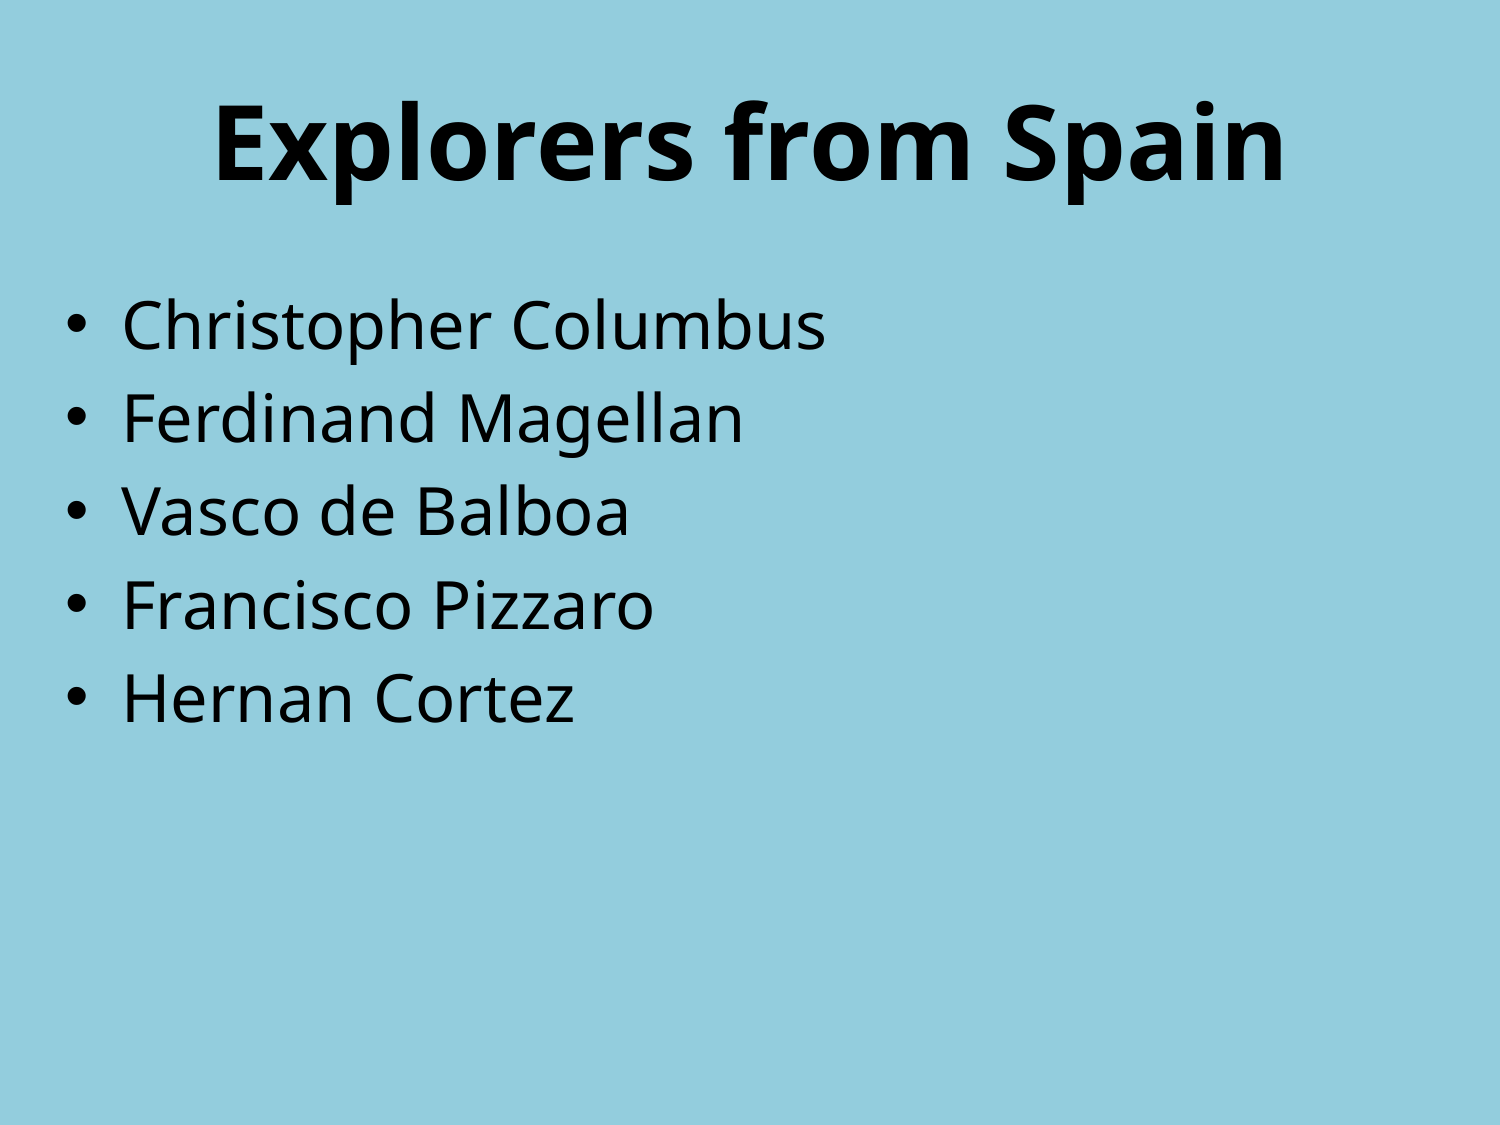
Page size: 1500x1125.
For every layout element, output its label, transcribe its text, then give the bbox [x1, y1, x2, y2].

list Christopher Columbus Ferdinand Magellan Vasco de Balboa Francisco Pizzaro Hernan Cortez [50, 275, 1450, 1075]
title Explorers from Spain [75, 45, 1425, 233]
